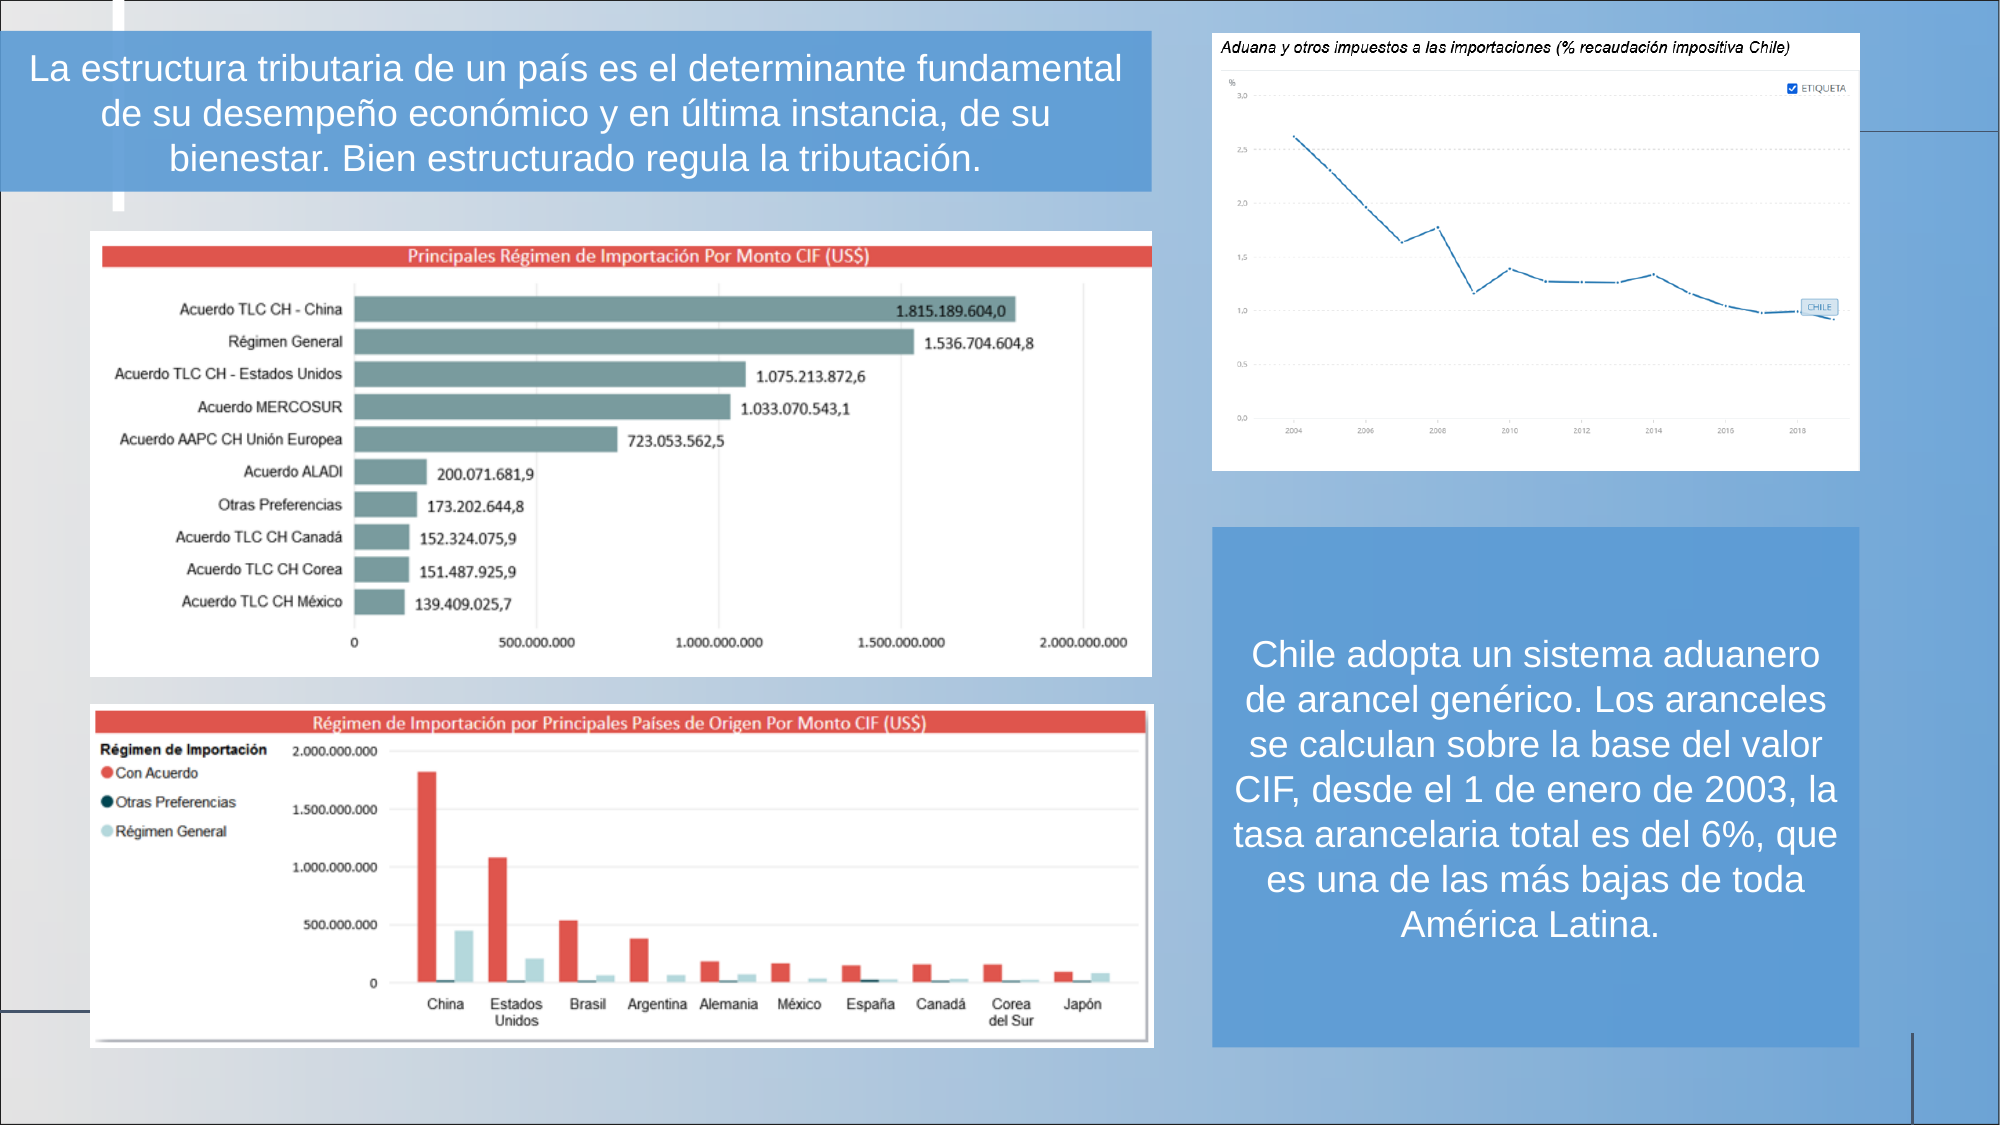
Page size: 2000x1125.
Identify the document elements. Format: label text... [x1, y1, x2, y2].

text_box La estructura tributaria de un país es el determinante fundamental de su desempeño económico y en última instancia, de su bienestar. Bien estructurado regula la tributación. [0, 30, 1153, 193]
picture [90, 704, 1154, 1048]
picture [90, 231, 1152, 677]
picture [1212, 33, 1860, 471]
text_box Chile adopta un sistema aduanero de arancel genérico. Los aranceles se calculan sobre la base del valor CIF, desde el 1 de enero de 2003, la tasa arancelaria total es del 6%, que es una de las más bajas de toda América Latina. [1211, 526, 1861, 1048]
